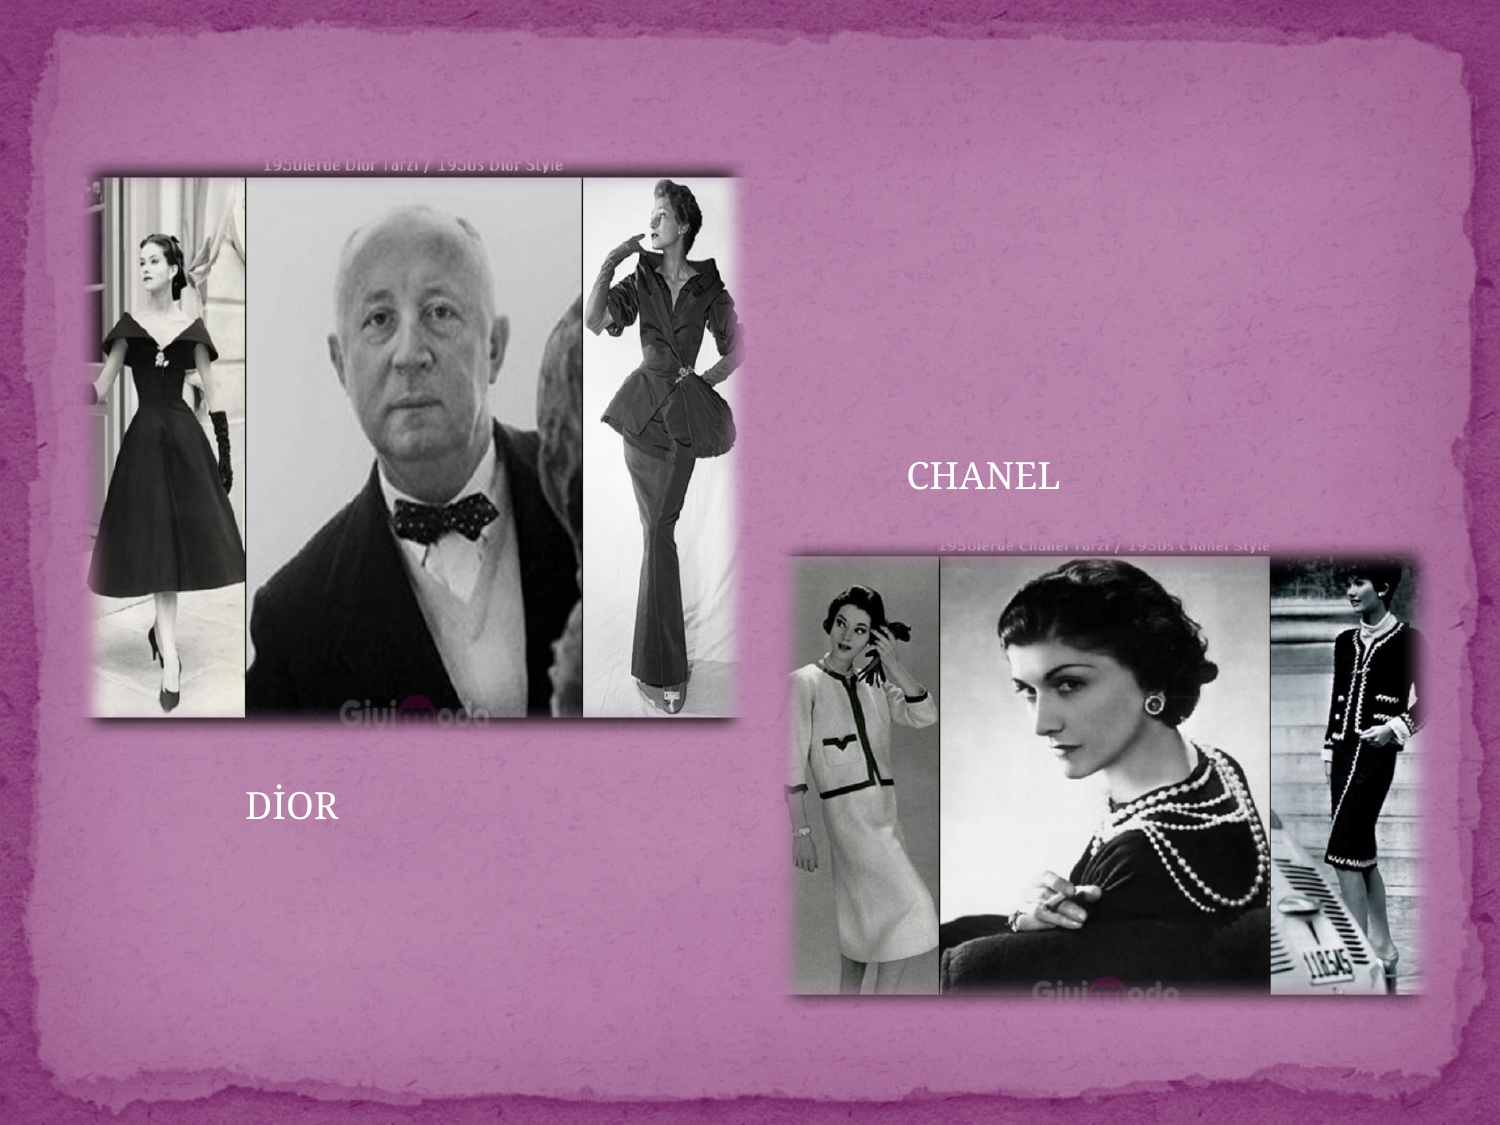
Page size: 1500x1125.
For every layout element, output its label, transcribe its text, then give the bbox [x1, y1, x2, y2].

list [776, 541, 1434, 1012]
picture [78, 157, 750, 739]
text_box DİOR [230, 775, 573, 880]
text_box CHANEL [891, 444, 1211, 505]
